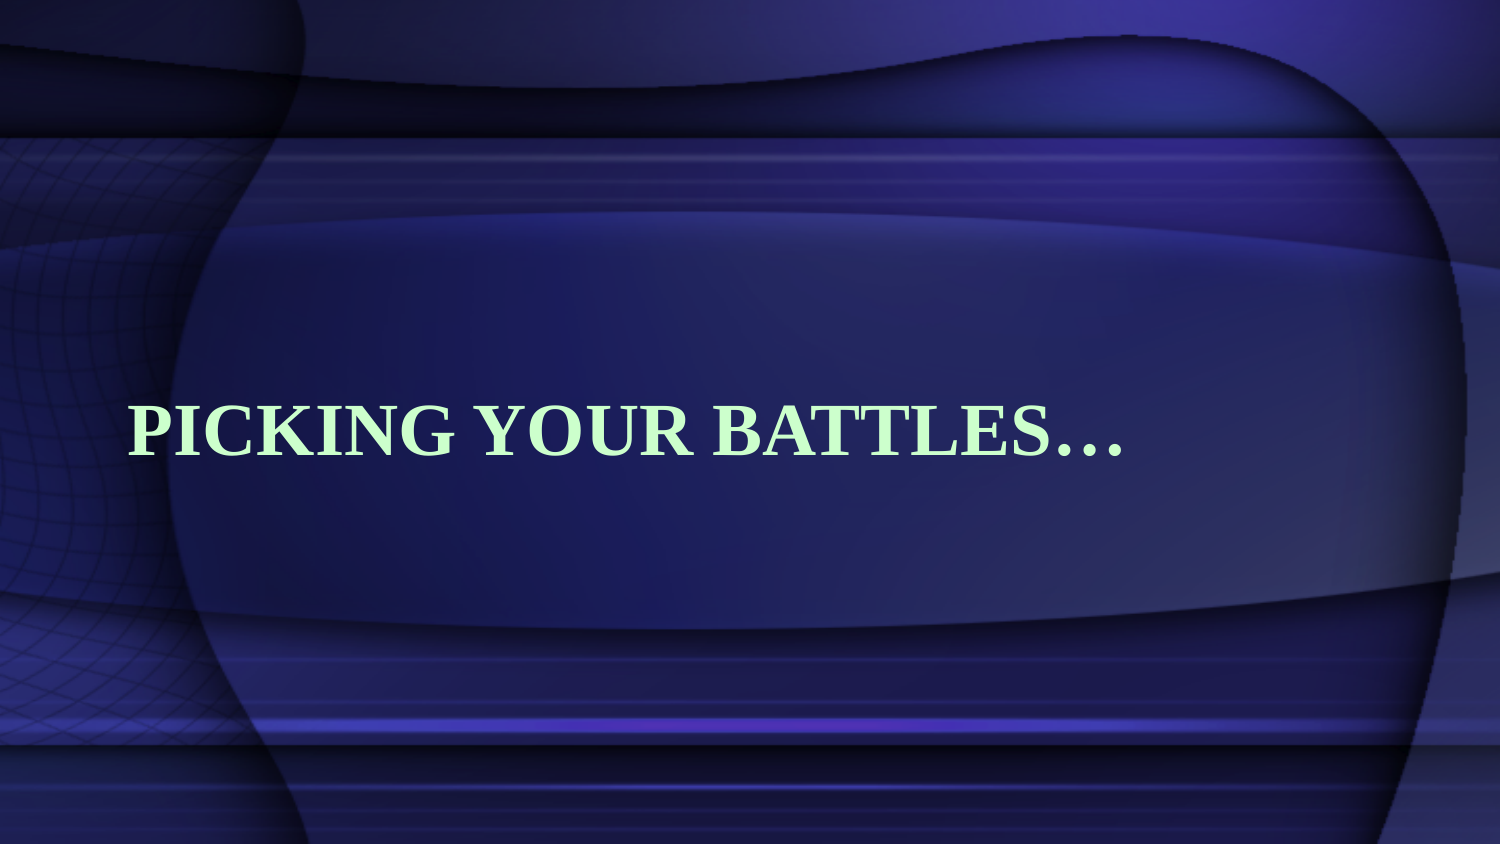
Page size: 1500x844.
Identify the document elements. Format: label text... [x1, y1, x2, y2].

list PICKING YOUR BATTLES… [117, 255, 1223, 591]
picture [0, 0, 1500, 844]
